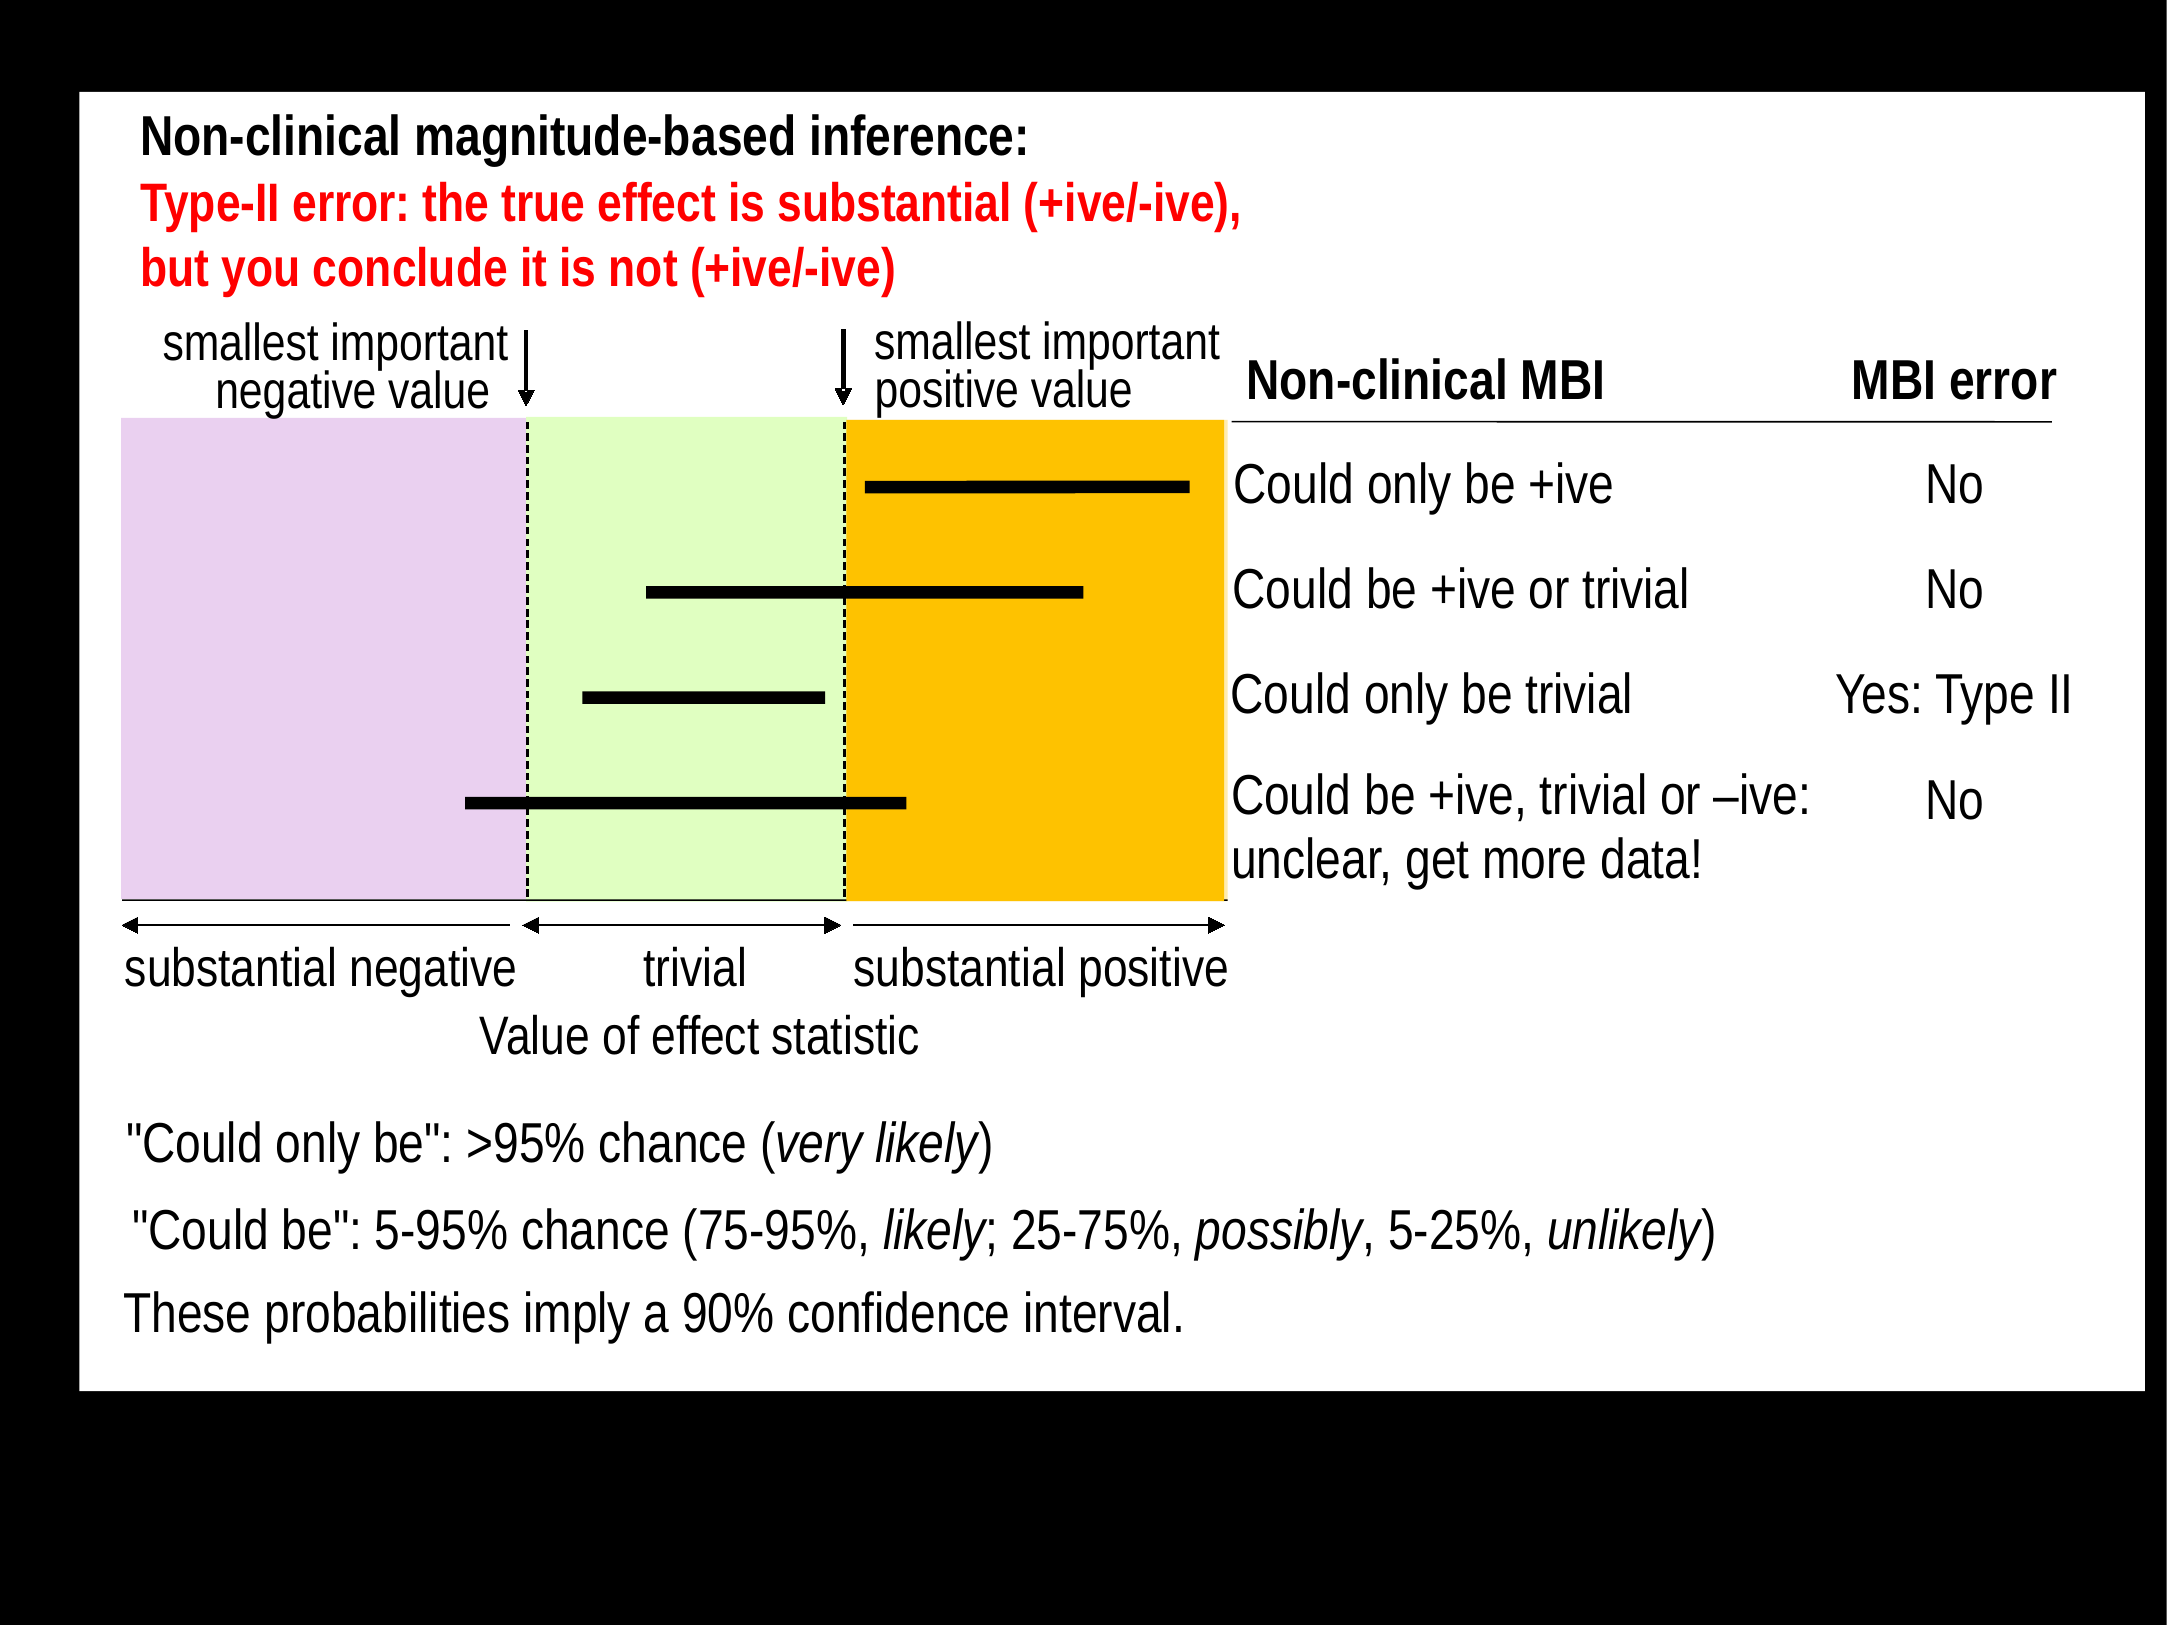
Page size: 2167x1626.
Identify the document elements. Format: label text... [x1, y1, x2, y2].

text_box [864, 446, 1618, 516]
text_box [102, 306, 2053, 1345]
text_box [79, 91, 2145, 1392]
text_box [582, 657, 1637, 726]
text_box Yes: Type II [2057, 657, 2074, 726]
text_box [464, 762, 1816, 893]
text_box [646, 551, 1694, 621]
text_box Non-clinical magnitude-based inference: Type-II error: the true effect is substantial (+ive/-ive), but you conclude it is not (+ive/-ive) [140, 99, 1257, 297]
